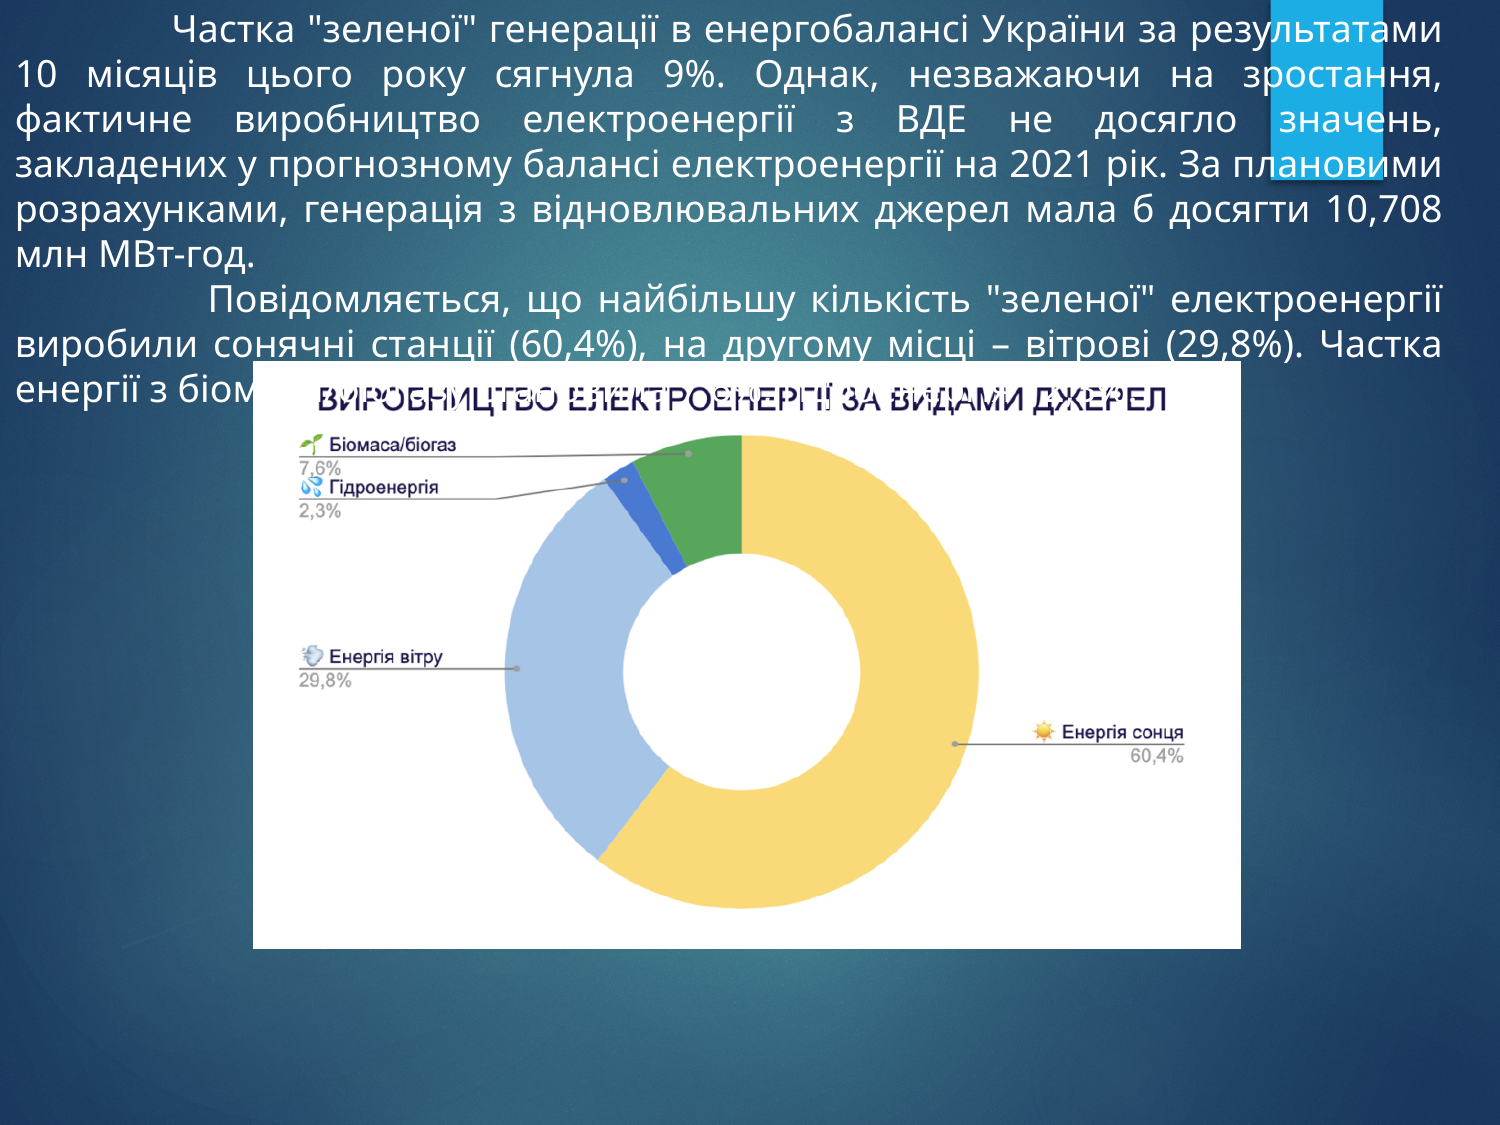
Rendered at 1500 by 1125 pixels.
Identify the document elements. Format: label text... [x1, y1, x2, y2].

picture [253, 361, 1241, 950]
text_box Частка "зеленої" генерації в енергобалансі України за результатами 10 місяців цього року сягнула 9%. Однак, незважаючи на зростання, фактичне виробництво електроенергії з ВДЕ не досягло значень, закладених у прогнозному балансі електроенергії на 2021 рік. За плановими розрахунками, генерація з відновлювальних джерел мала б досягти 10,708 млн МВт-год. Повідомляється, що найбільшу кількість "зеленої" електроенергії виробили сонячні станції (60,4%), на другому місці – вітрові (29,8%). Частка енергії з біомаси/біогазу становила 7,6%, гідроенергія - 2,3%. [0, 0, 1459, 417]
